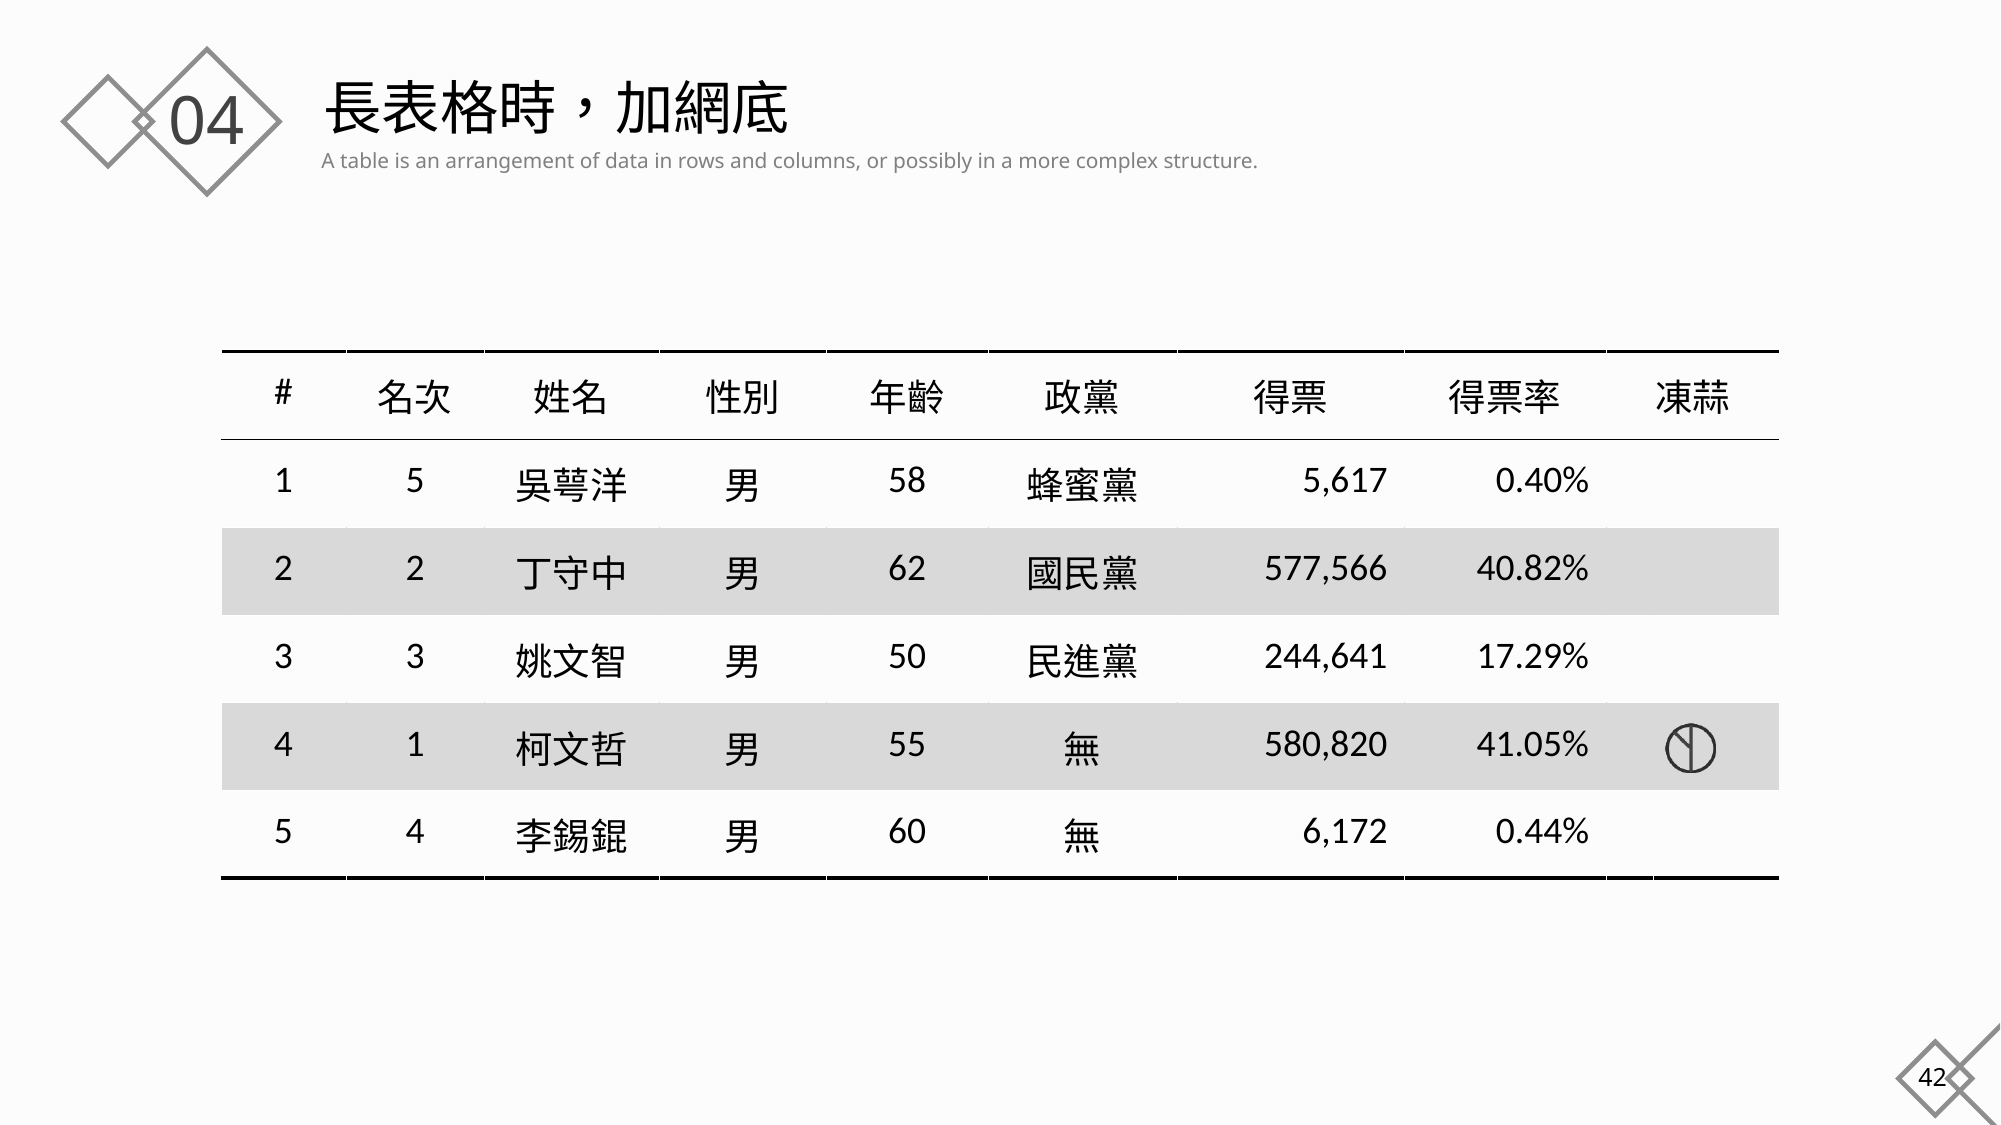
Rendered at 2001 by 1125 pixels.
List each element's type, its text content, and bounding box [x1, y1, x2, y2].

slide_number 42 [1900, 1048, 1966, 1109]
title 長表格時，加網底 [309, 64, 1939, 150]
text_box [220, 351, 1780, 879]
